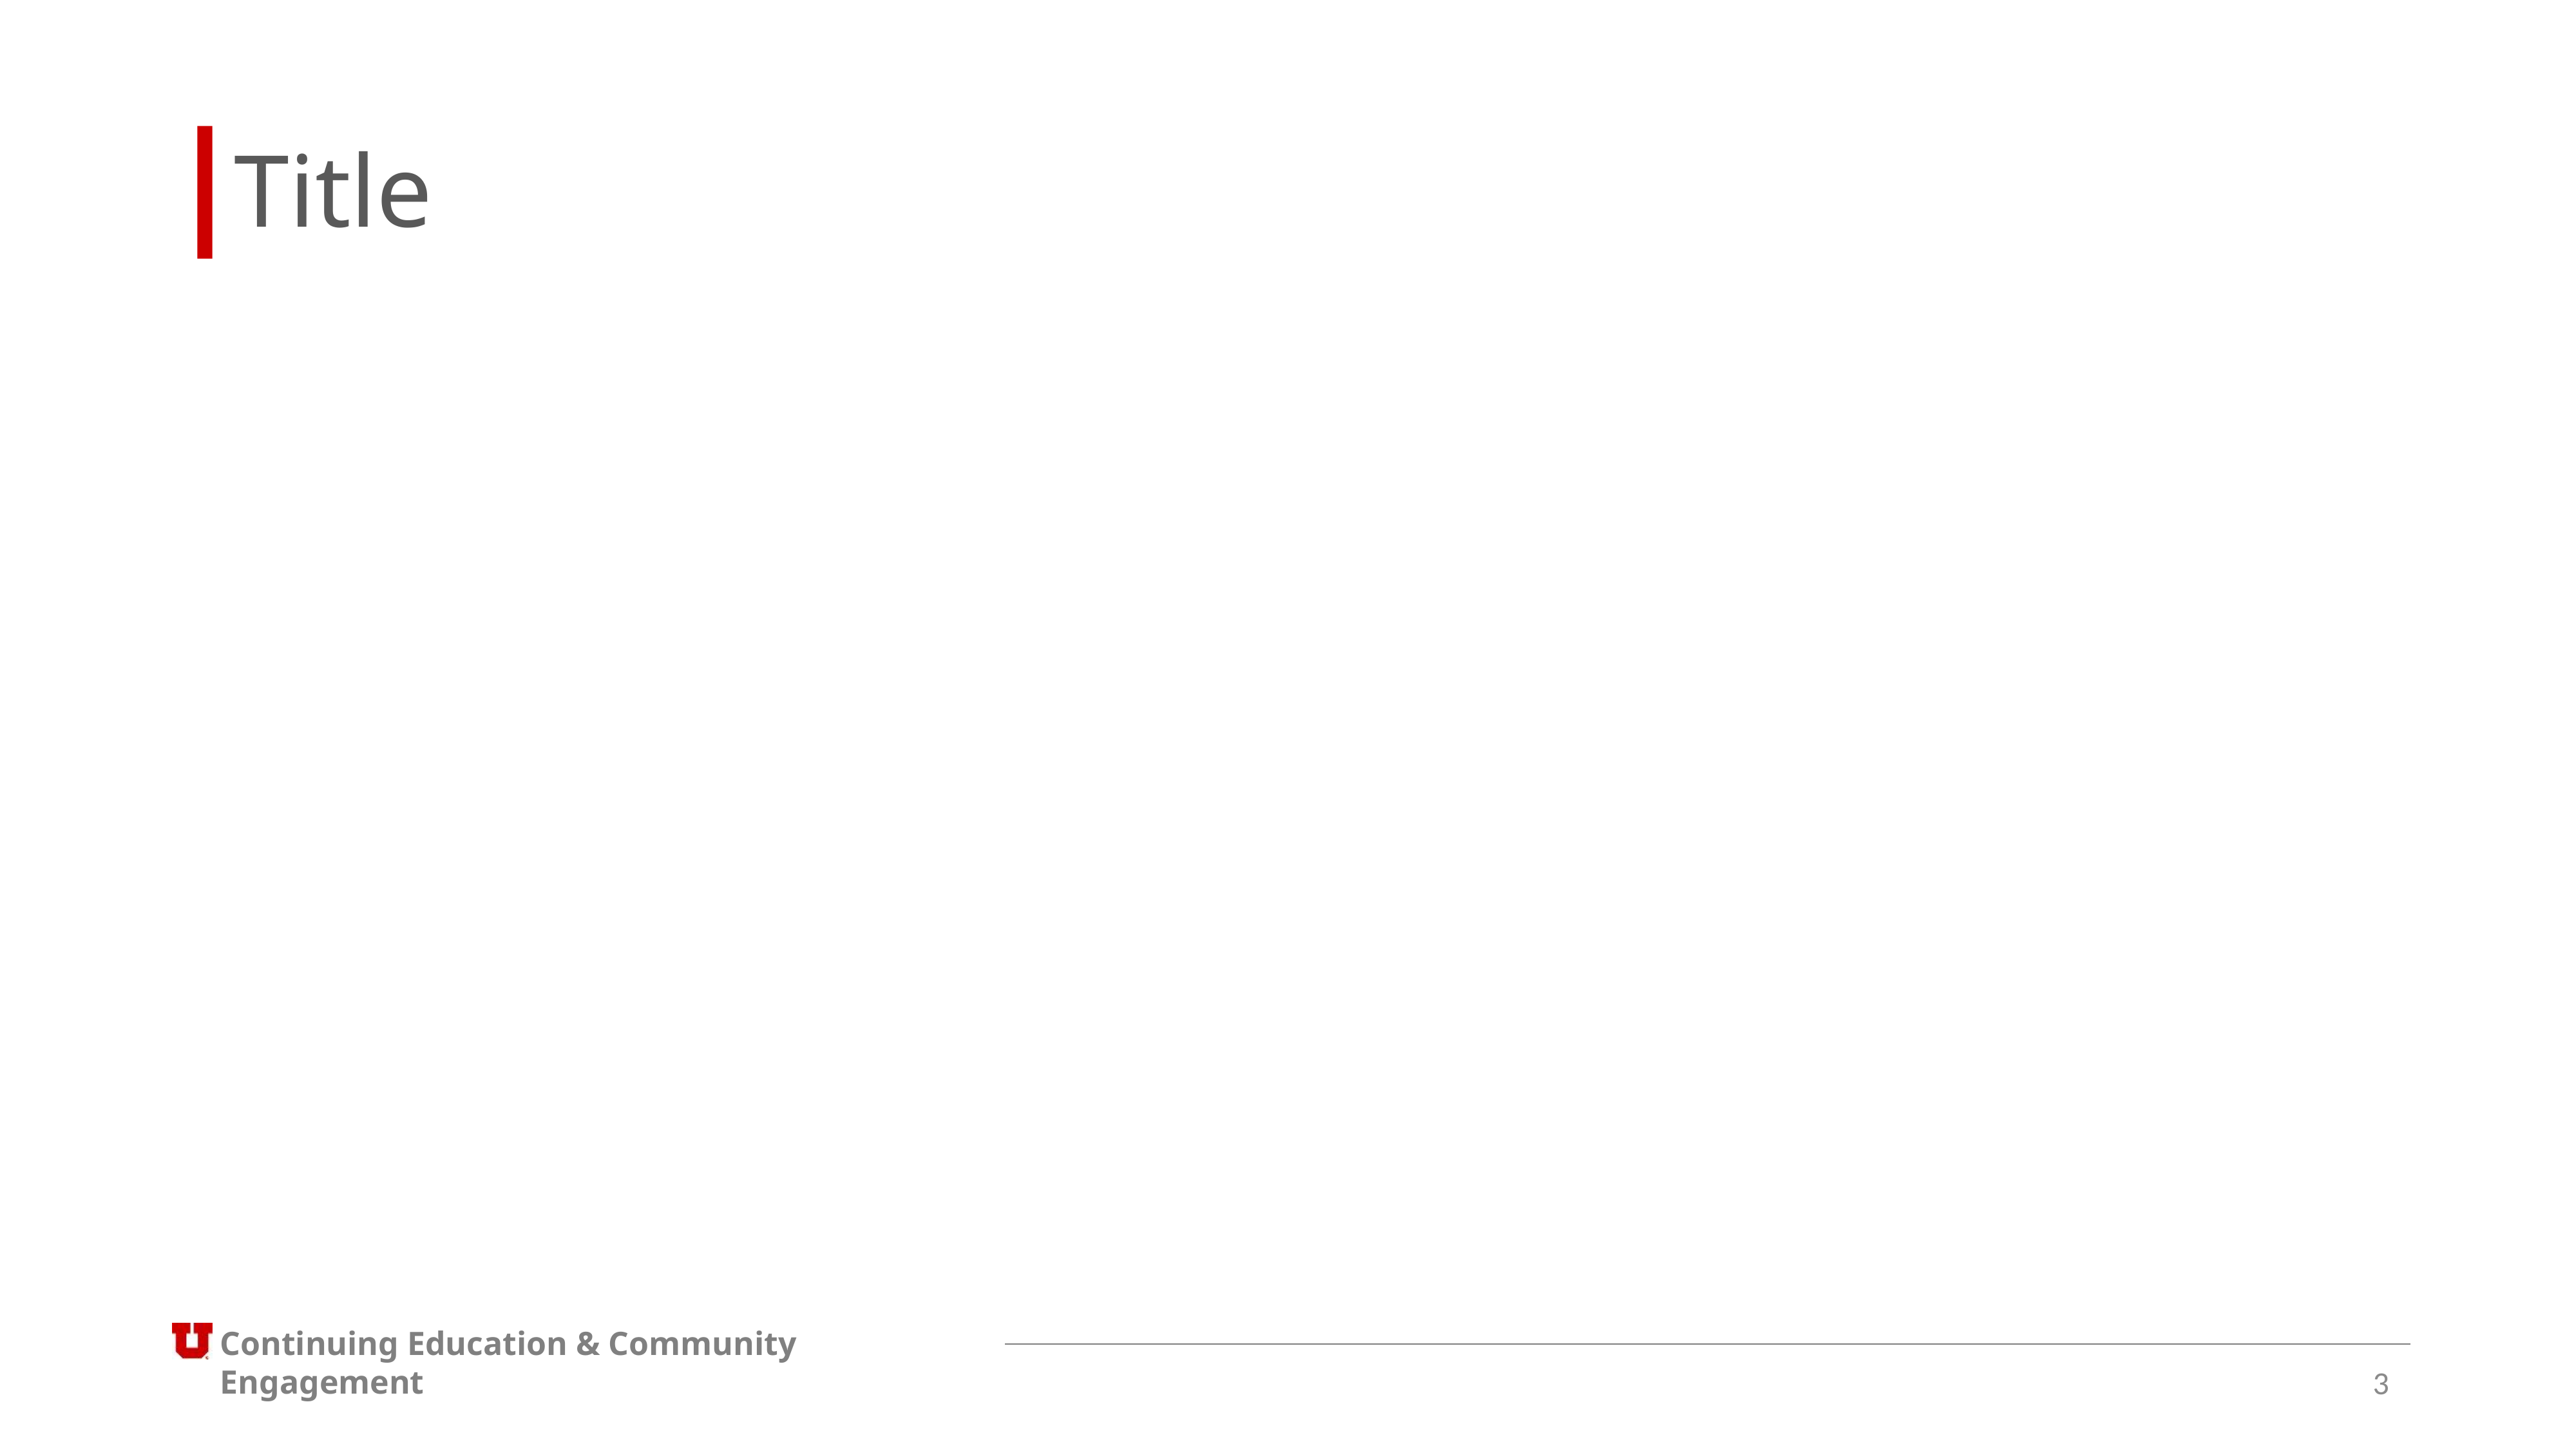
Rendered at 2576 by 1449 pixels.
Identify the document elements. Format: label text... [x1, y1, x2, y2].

text_box Title [224, 146, 1939, 251]
text_box [197, 126, 213, 259]
slide_number 3 [1819, 1343, 2399, 1421]
picture [172, 1323, 213, 1359]
